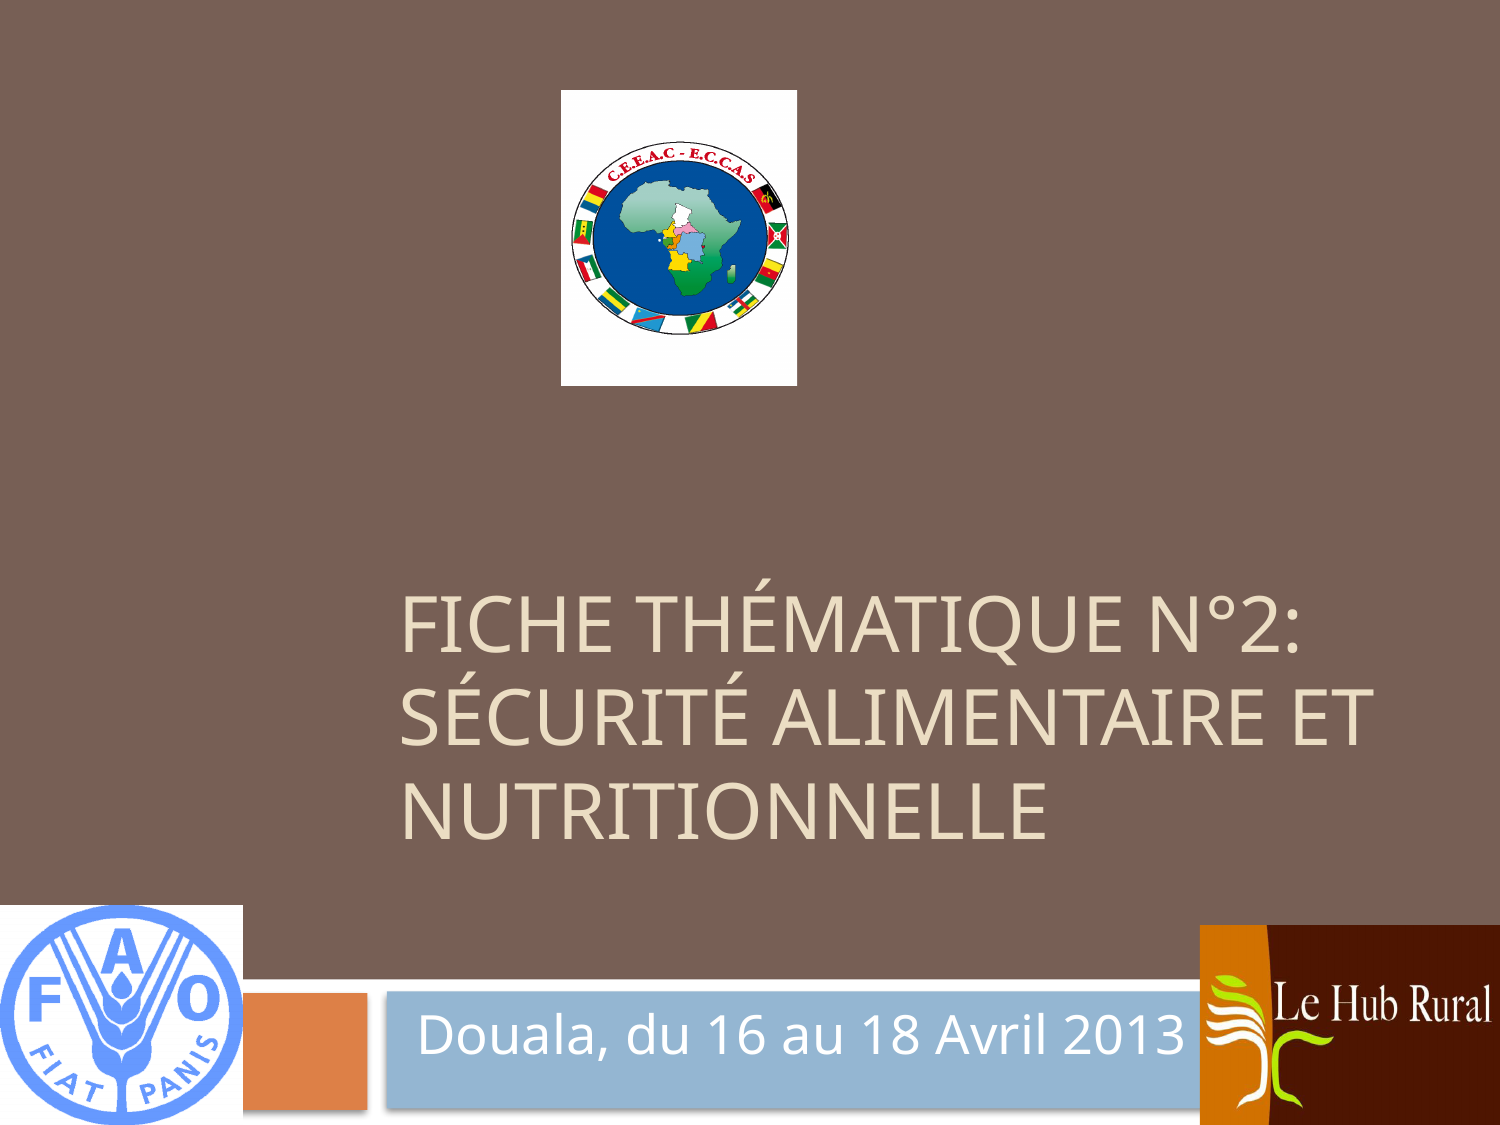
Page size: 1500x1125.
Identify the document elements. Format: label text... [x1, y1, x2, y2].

picture [0, 904, 243, 1125]
picture [1199, 925, 1500, 1125]
subtitle Douala, du 16 au 18 Avril 2013 [387, 992, 1193, 1105]
picture [560, 89, 798, 386]
title Fiche Thématique N°2: Sécurité Alimentaire ET NUTRITIONNELLE [383, 562, 1447, 863]
